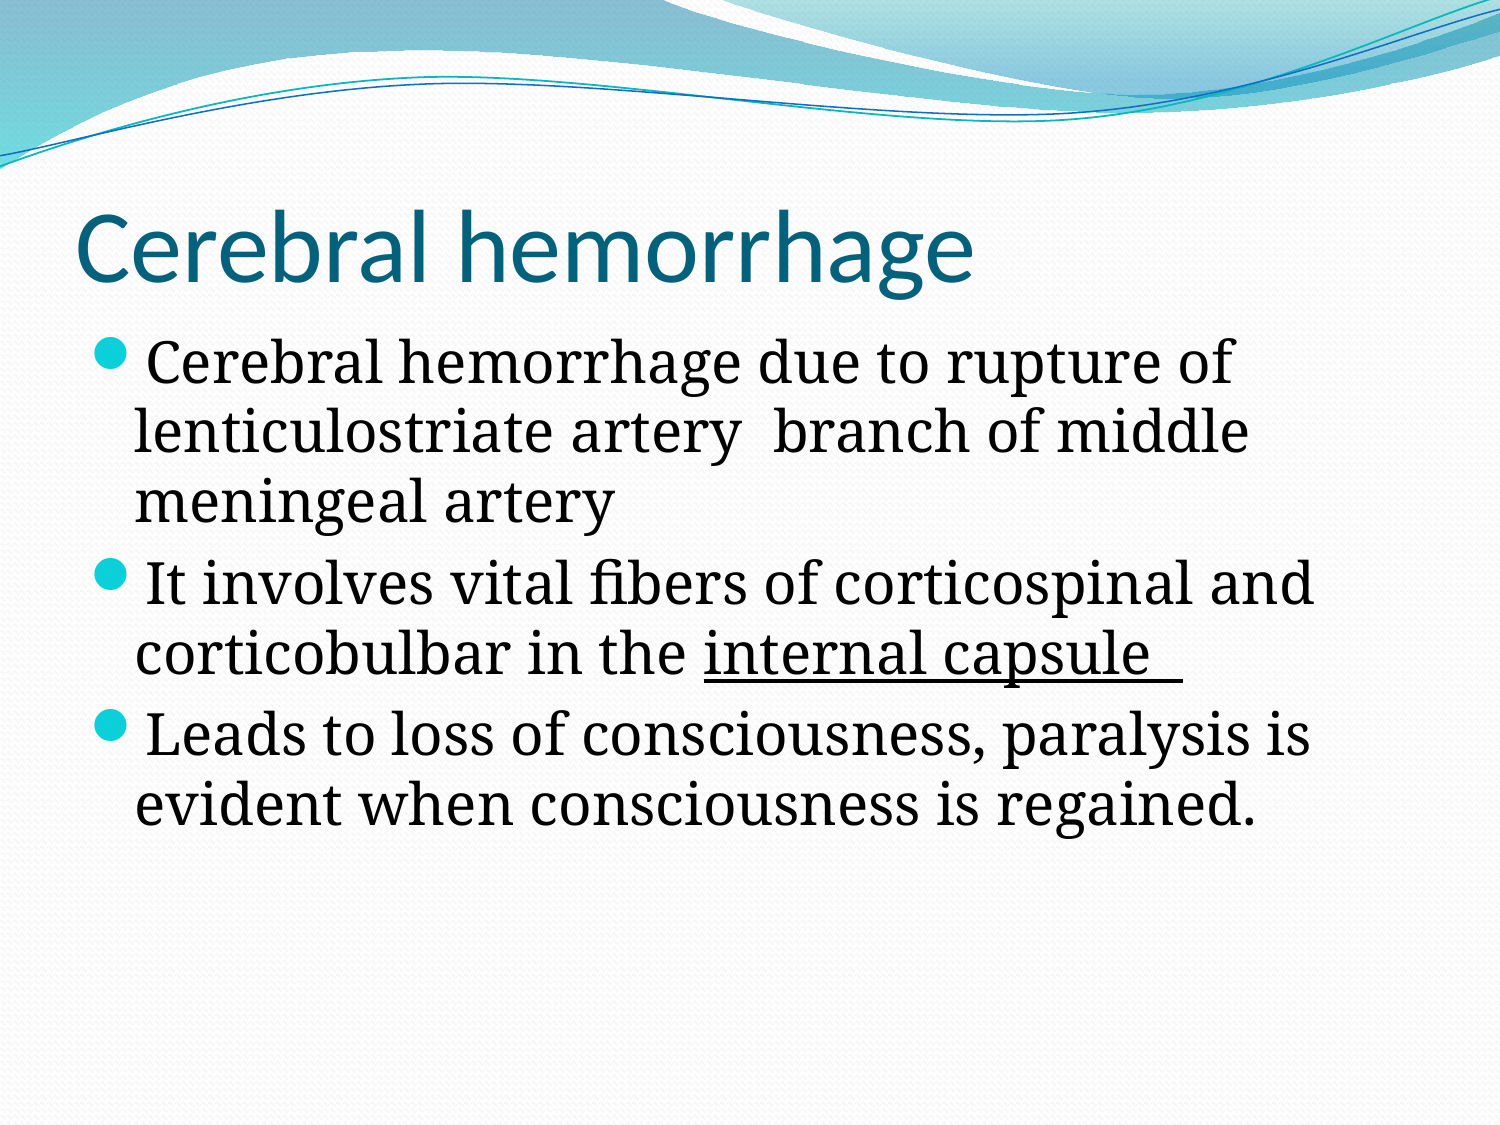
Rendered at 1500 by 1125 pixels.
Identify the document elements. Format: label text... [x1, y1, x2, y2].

list Cerebral hemorrhage due to rupture of lenticulostriate artery branch of middle meningeal artery It involves vital fibers of corticospinal and corticobulbar in the internal capsule Leads to loss of consciousness, paralysis is evident when consciousness is regained. [75, 317, 1425, 1038]
title Cerebral hemorrhage [75, 115, 1425, 303]
